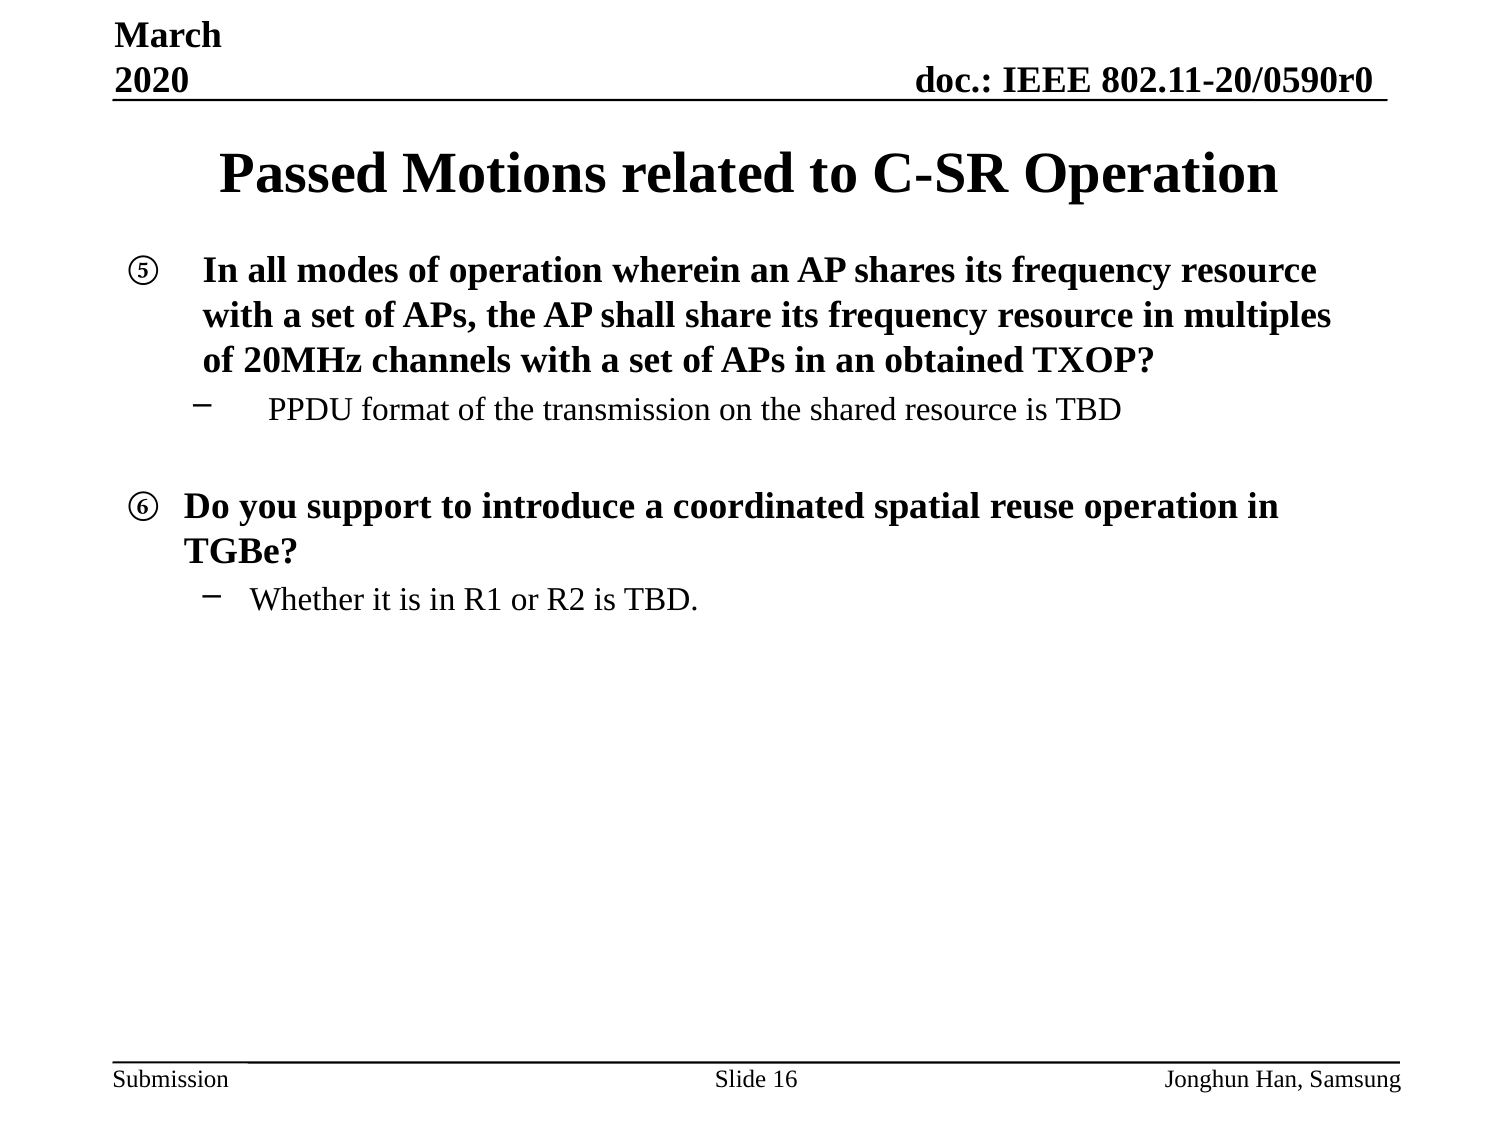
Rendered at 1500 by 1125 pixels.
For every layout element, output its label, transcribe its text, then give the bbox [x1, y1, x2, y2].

footer Jonghun Han, Samsung [1162, 1061, 1402, 1093]
slide_number Slide 16 [712, 1061, 800, 1093]
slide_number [114, 54, 274, 101]
title Passed Motions related to C-SR Operation [112, 112, 1388, 226]
list In all modes of operation wherein an AP shares its frequency resource with a set of APs, the AP shall share its frequency resource in multiples of 20MHz channels with a set of APs in an obtained TXOP? PPDU format of the transmission on the shared resource is TBD Do you support to introduce a coordinated spatial reuse operation in TGBe? Whether it is in R1 or R2 is TBD. [112, 237, 1388, 1063]
